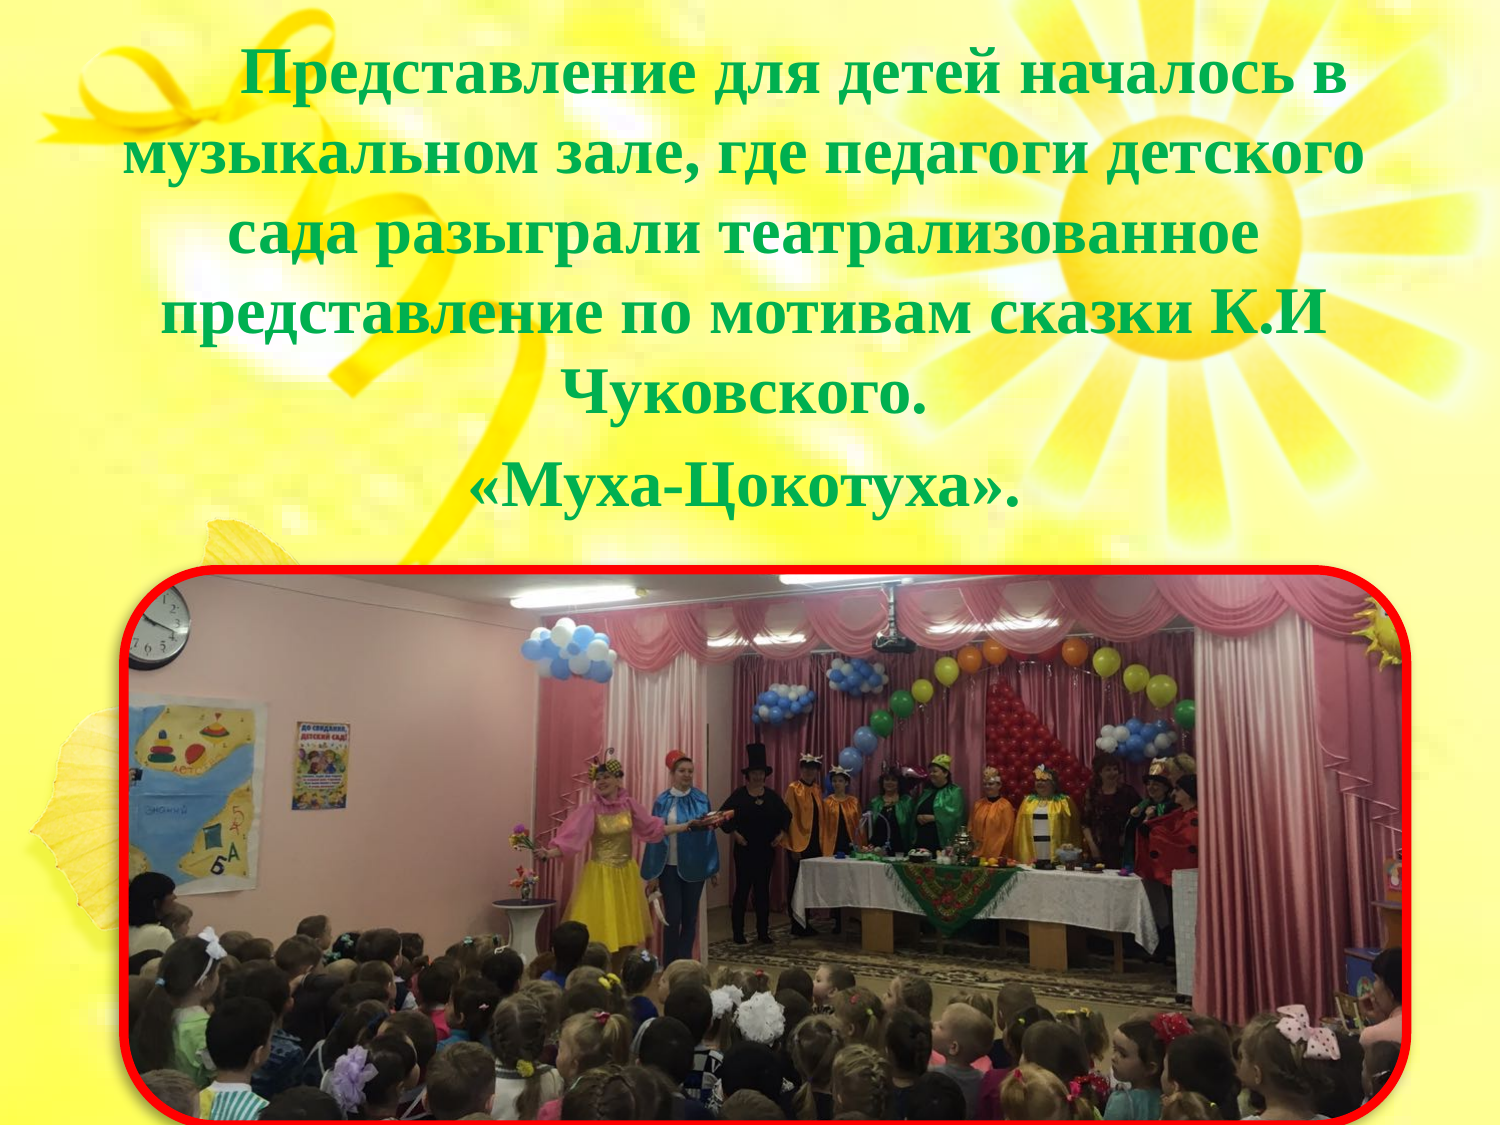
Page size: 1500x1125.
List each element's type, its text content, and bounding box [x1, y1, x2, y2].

picture [0, 0, 1500, 1125]
list Представление для детей началось в музыкальном зале, где педагоги детского сада разыграли театрализованное представление по мотивам сказки К.И Чуковского. «Муха-Цокотуха». [64, 19, 1425, 1005]
